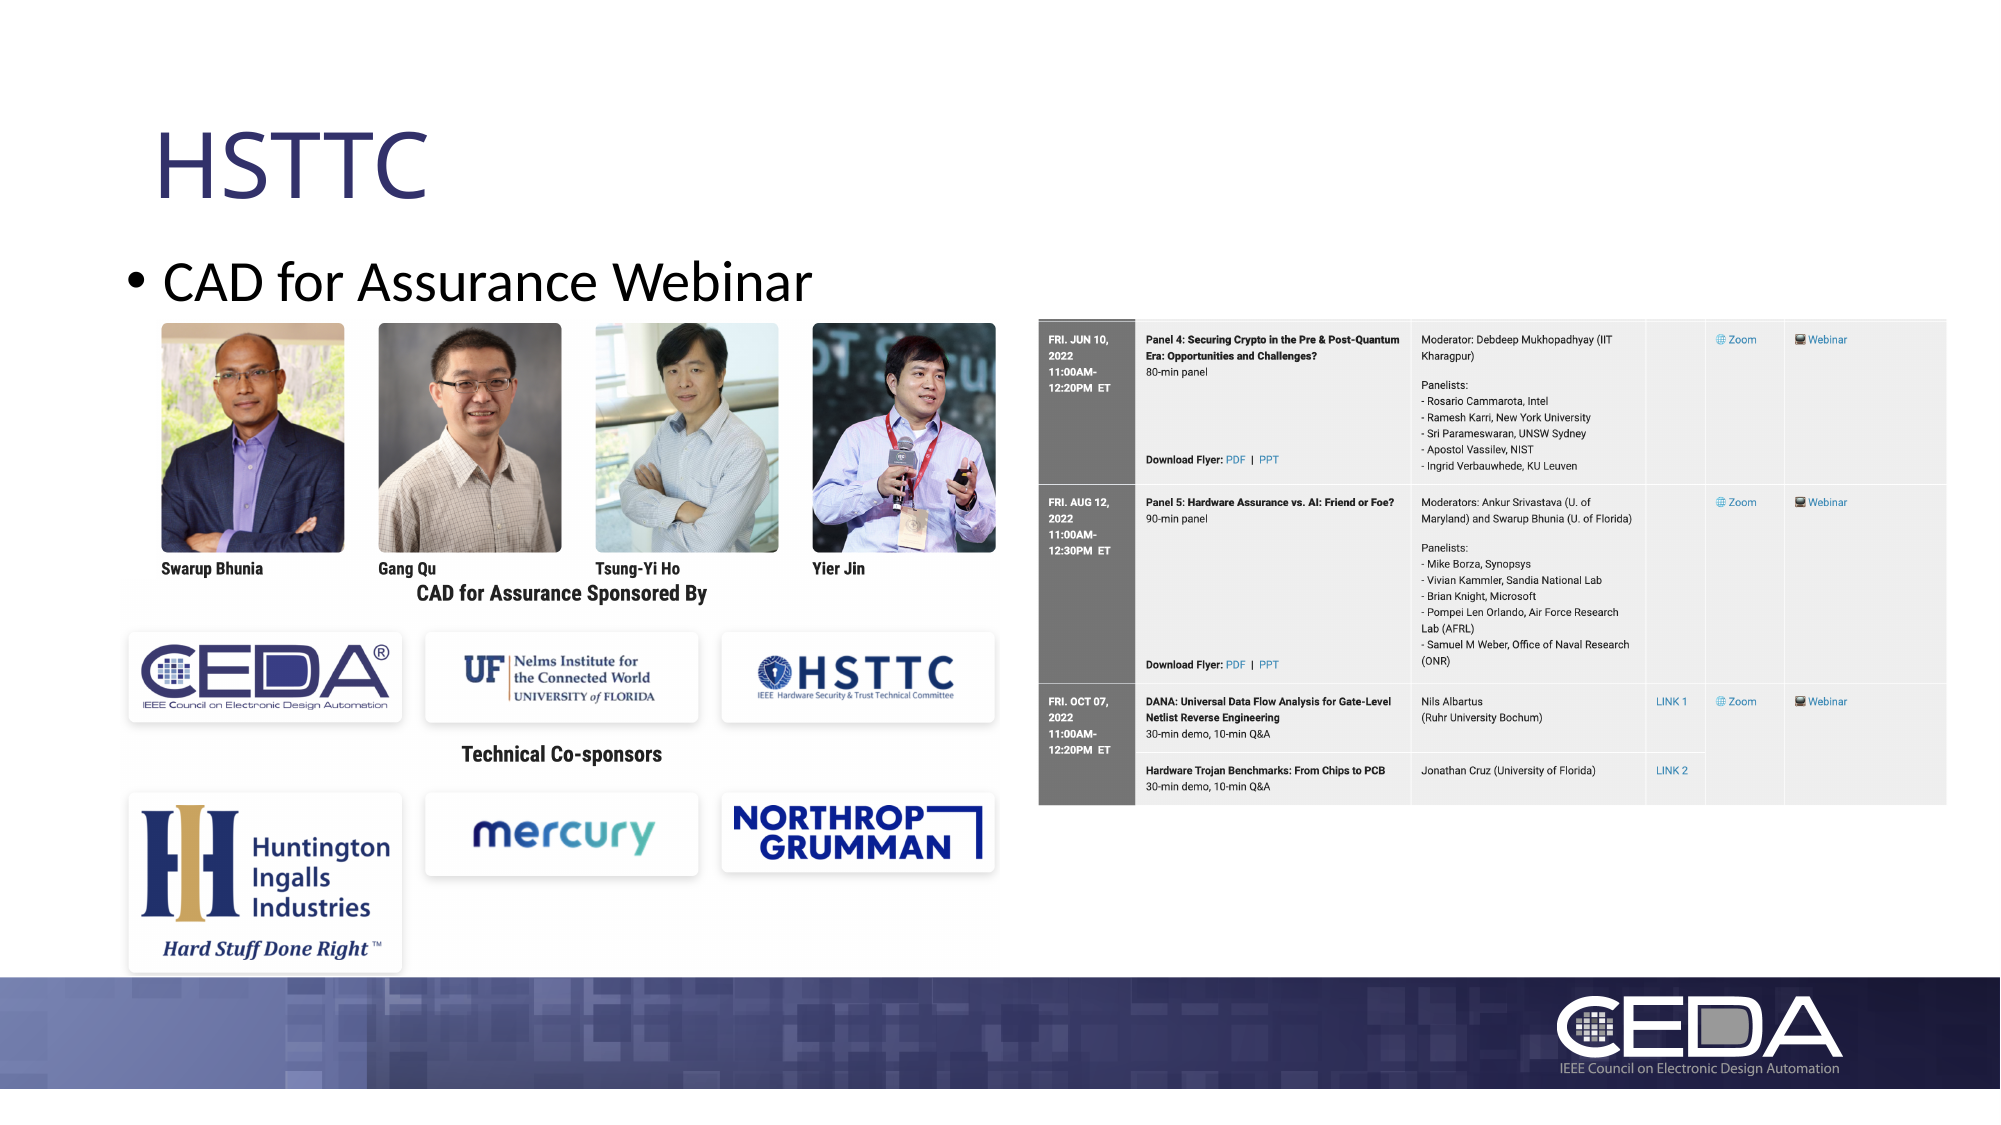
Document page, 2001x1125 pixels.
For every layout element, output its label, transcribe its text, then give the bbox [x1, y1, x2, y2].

list CAD for Assurance Webinar [111, 243, 1522, 992]
title HSTTC [137, 59, 1863, 278]
picture [0, 0, 2000, 1125]
